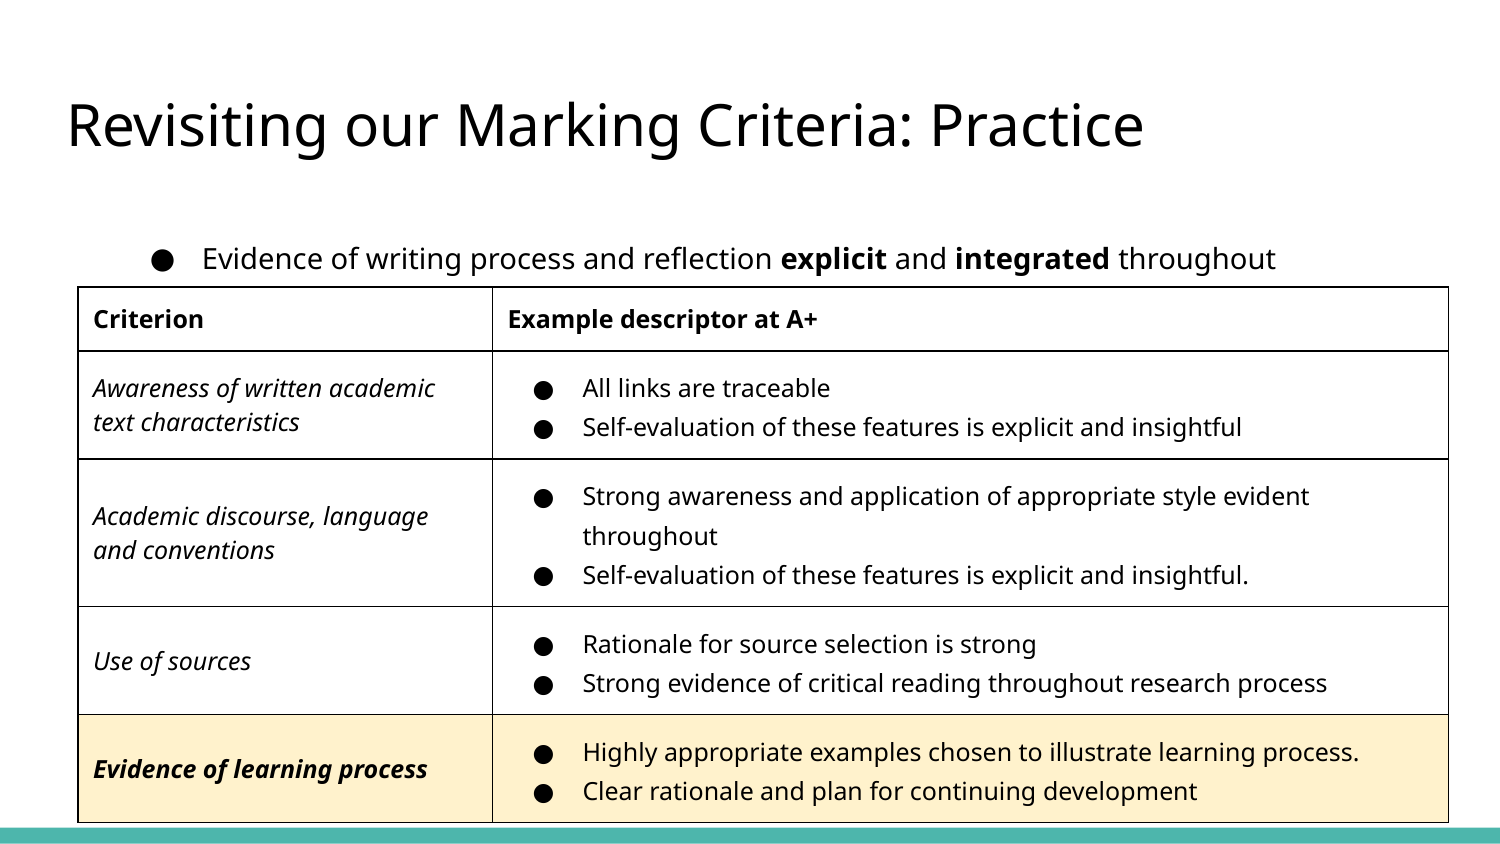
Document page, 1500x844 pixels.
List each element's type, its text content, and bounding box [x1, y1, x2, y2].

table_cell Highly appropriate examples chosen to illustrate learning process. Clear rationale and plan for continuing development [493, 715, 1448, 822]
text_box Revisiting our Marking Criteria: Practice [51, 72, 1449, 167]
table_cell Awareness of written academic text characteristics [79, 352, 492, 458]
table_header Example descriptor at A+ [493, 288, 1448, 350]
table_cell Academic discourse, language and conventions [79, 460, 492, 606]
table_header Criterion [79, 288, 492, 350]
table_cell All links are traceable Self-evaluation of these features is explicit and insightful [493, 352, 1448, 458]
text_box Evidence of writing process and reflection explicit and integrated throughout [111, 207, 1389, 284]
table_cell Rationale for source selection is strong Strong evidence of critical reading throughout research process [493, 607, 1448, 714]
table_cell Evidence of learning process [79, 715, 492, 822]
table_cell Strong awareness and application of appropriate style evident throughout Self-evaluation of these features is explicit and insightful. [493, 460, 1448, 606]
table_cell Use of sources [79, 607, 492, 714]
